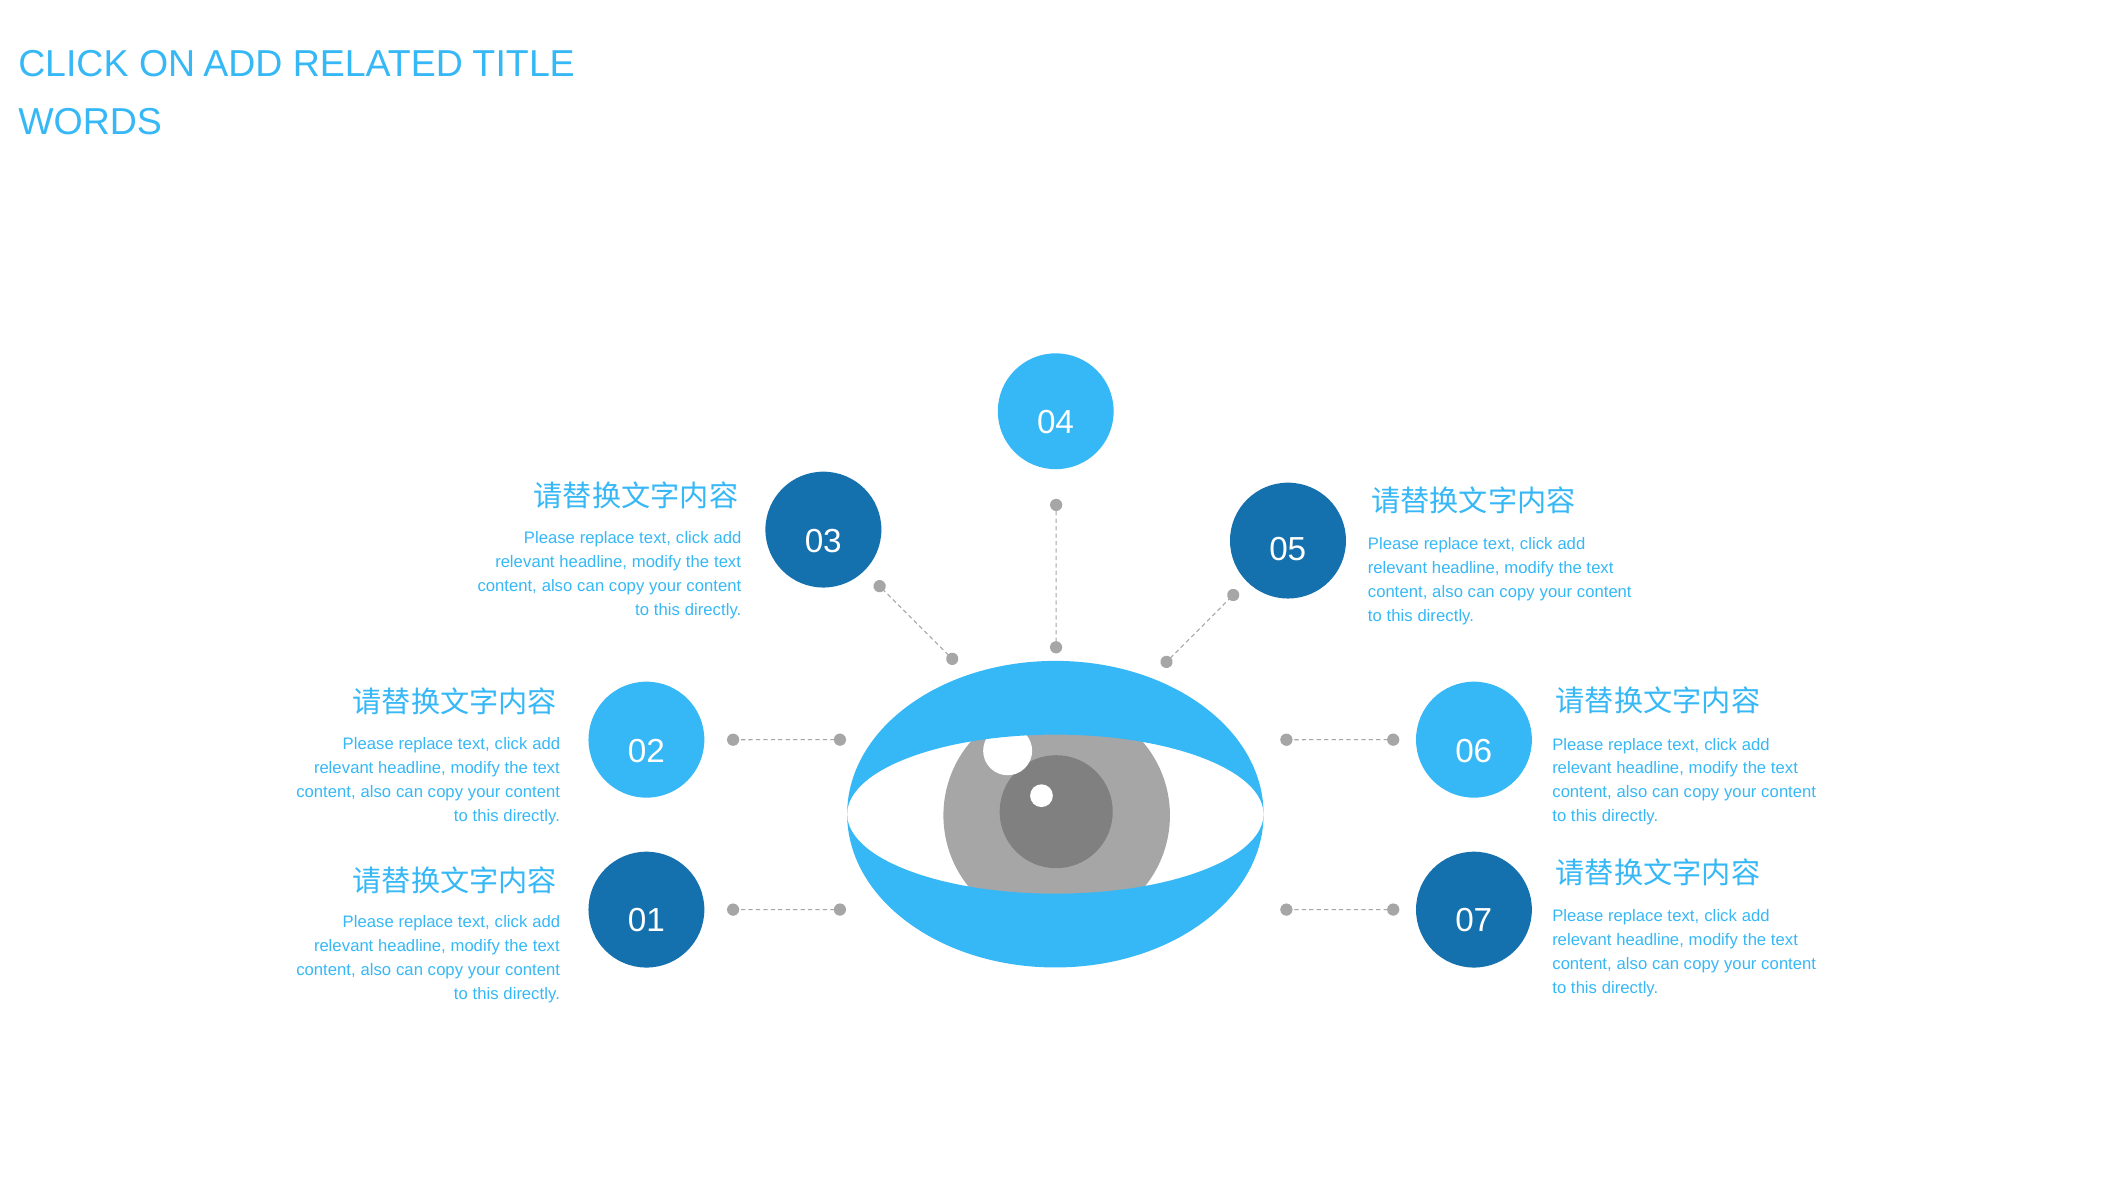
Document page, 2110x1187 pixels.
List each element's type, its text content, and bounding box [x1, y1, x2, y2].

text_box 请替换文字内容 [324, 679, 561, 716]
text_box [1280, 733, 1299, 746]
text_box [726, 903, 746, 916]
text_box [588, 681, 705, 798]
text_box [726, 733, 746, 746]
text_box 06 [1435, 710, 1513, 769]
text_box [943, 650, 959, 660]
text_box 请替换文字内容 [1552, 852, 1801, 886]
text_box [1230, 482, 1346, 599]
text_box 03 [784, 500, 862, 559]
text_box 01 [607, 880, 685, 939]
text_box Please replace text, click add relevant headline, modify the text content, also can copy your content to this directly. [278, 729, 561, 788]
text_box [828, 733, 846, 746]
text_box Please replace text, click add relevant headline, modify the text content, also can copy your content to this directly. [459, 522, 742, 582]
text_box [1280, 903, 1299, 916]
text_box [1381, 733, 1400, 746]
text_box [1160, 653, 1175, 660]
text_box 请替换文字内容 [505, 473, 742, 510]
text_box [873, 580, 886, 593]
text_box [765, 471, 882, 588]
text_box CLICK ON ADD RELATED TITLE WORDS [3, 18, 595, 150]
text_box 请替换文字内容 [324, 858, 561, 894]
text_box Please replace text, click add relevant headline, modify the text content, also can copy your content to this directly. [1367, 529, 1650, 588]
text_box [1225, 589, 1240, 603]
text_box 02 [607, 710, 685, 769]
text_box Please replace text, click add relevant headline, modify the text content, also can copy your content to this directly. [1552, 901, 1835, 960]
text_box 05 [1249, 509, 1327, 568]
text_box [997, 353, 1114, 470]
text_box [1381, 903, 1400, 916]
text_box [1416, 681, 1532, 798]
text_box [1049, 498, 1063, 512]
text_box Please replace text, click add relevant headline, modify the text content, also can copy your content to this directly. [278, 907, 561, 966]
text_box Please replace text, click add relevant headline, modify the text content, also can copy your content to this directly. [1552, 729, 1835, 788]
text_box [828, 903, 846, 916]
text_box 请替换文字内容 [1552, 680, 1801, 714]
text_box [1416, 851, 1532, 968]
text_box 04 [1017, 382, 1095, 441]
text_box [846, 660, 1264, 968]
text_box 07 [1435, 880, 1513, 939]
text_box 请替换文字内容 [1367, 480, 1617, 514]
text_box [1049, 636, 1063, 654]
text_box [588, 851, 705, 968]
